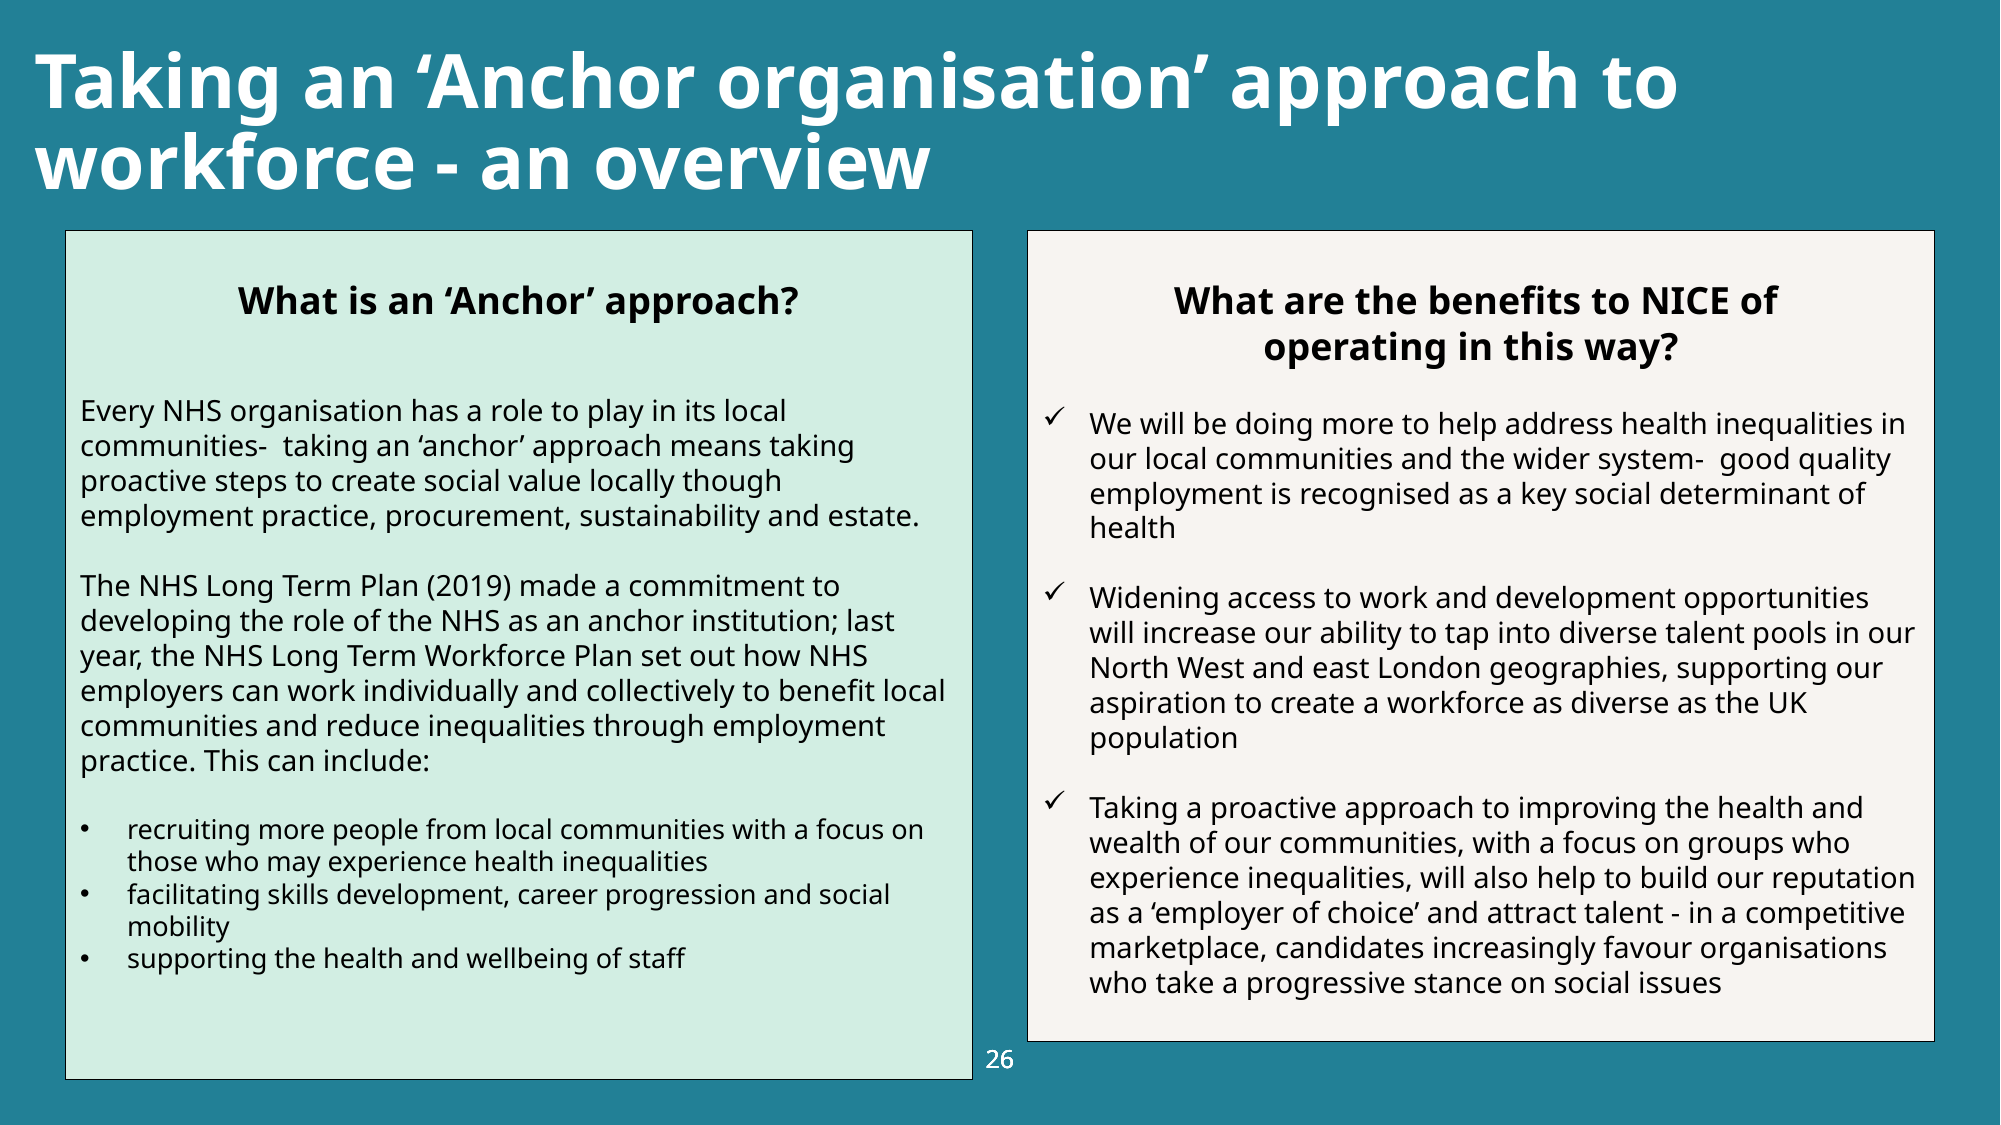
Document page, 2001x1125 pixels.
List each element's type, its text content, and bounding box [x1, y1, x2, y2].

text_box What are the benefits to NICE of operating in this way? We will be doing more to help address health inequalities in our local communities and the wider system- good quality employment is recognised as a key social determinant of health Widening access to work and development opportunities will increase our ability to tap into diverse talent pools in our North West and east London geographies, supporting our aspiration to create a workforce as diverse as the UK population Taking a proactive approach to improving the health and wealth of our communities, with a focus on groups who experience inequalities, will also help to build our reputation as a ‘employer of choice’ and attract talent - in a competitive marketplace, candidates increasingly favour organisations who take a progressive stance on social issues [1027, 230, 1935, 1042]
title Taking an ‘Anchor organisation’ approach to workforce - an overview [19, 36, 1981, 170]
text_box What is an ‘Anchor’ approach? Every NHS organisation has a role to play in its local communities- taking an ‘anchor’ approach means taking proactive steps to create social value locally though employment practice, procurement, sustainability and estate. The NHS Long Term Plan (2019) made a commitment to developing the role of the NHS as an anchor institution; last year, the NHS Long Term Workforce Plan set out how NHS employers can work individually and collectively to benefit local communities and reduce inequalities through employment practice. This can include: recruiting more people from local communities with a focus on those who may experience health inequalities facilitating skills development, career progression and social mobility supporting the health and wellbeing of staff [65, 230, 973, 1080]
